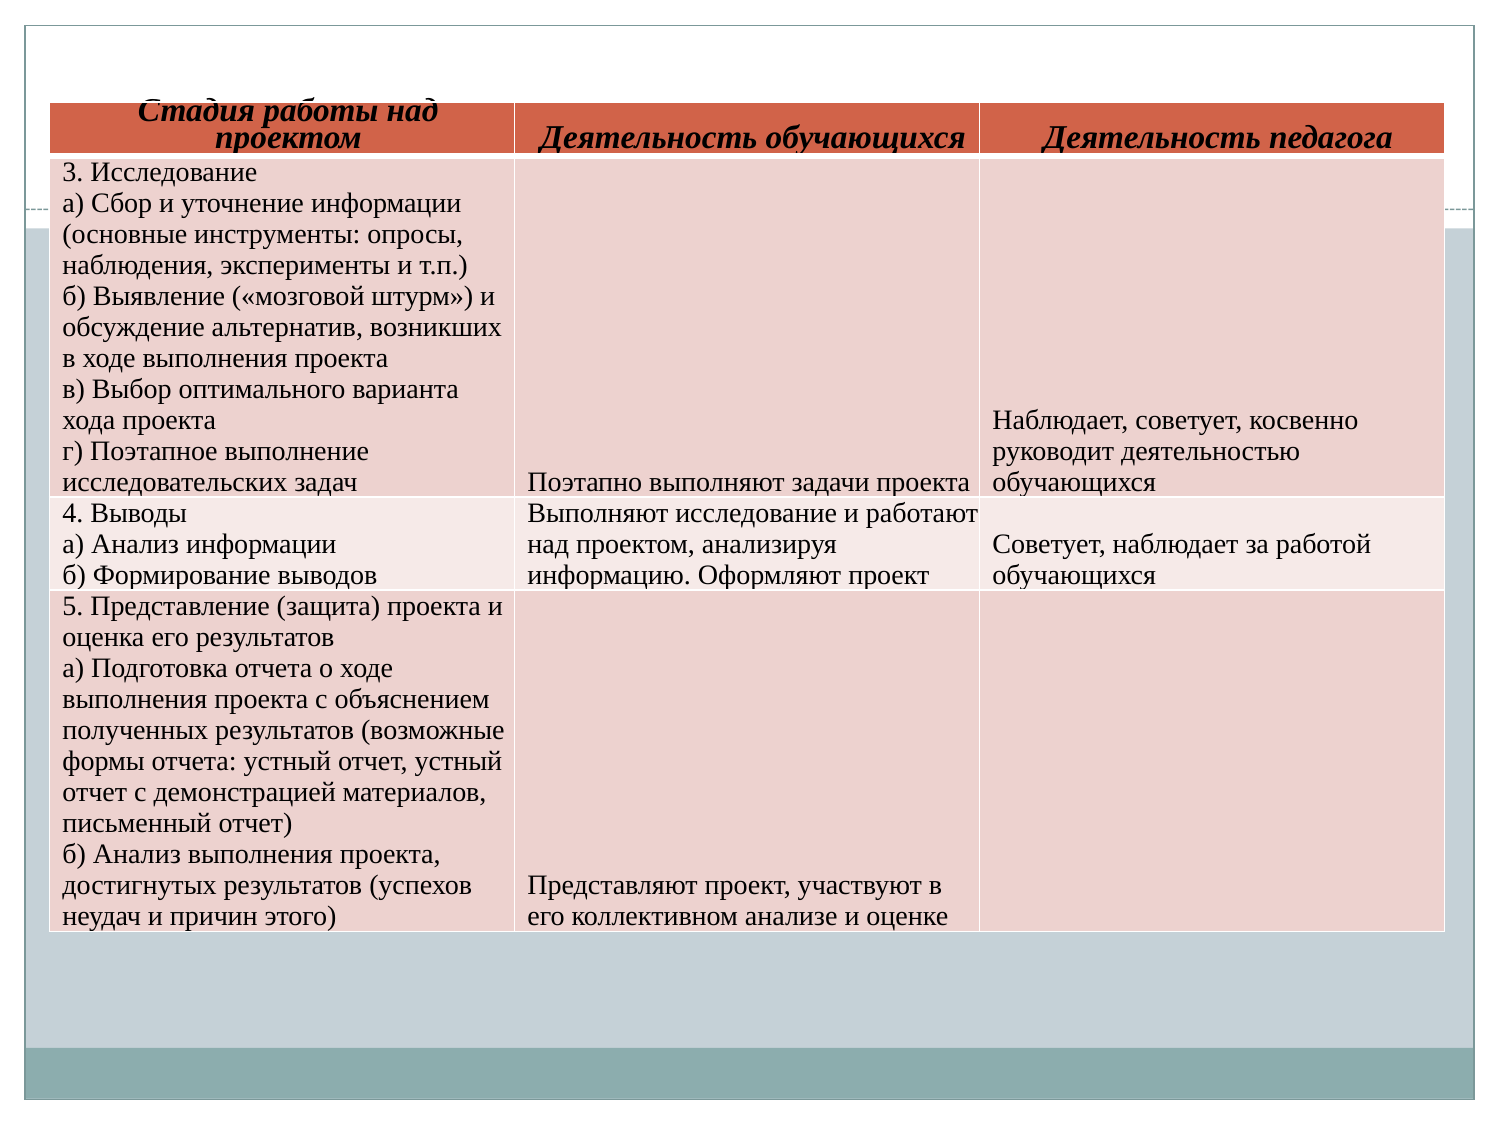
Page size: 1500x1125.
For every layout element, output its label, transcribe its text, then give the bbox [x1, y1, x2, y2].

table_header Деятельность педагога [980, 103, 1444, 153]
table_cell 4. Выводы а) Анализ информации б) Формирование выводов [50, 498, 514, 589]
table_cell Советует, наблюдает за работой обучающихся [980, 498, 1444, 589]
table_cell Выполняют исследование и работают над проектом, анализируя информацию. Оформляют проект [515, 498, 979, 589]
table_cell [980, 591, 1444, 931]
table_cell Наблюдает, советует, косвенно руководит деятельностью обучающихся [980, 159, 1444, 496]
table_header Деятельность обучающихся [515, 103, 979, 153]
table_cell Поэтапно выполняют задачи проекта [515, 159, 979, 496]
table_cell 3. Исследование а) Сбор и уточнение информации (основные инструменты: опросы, наблюдения, эксперименты и т.п.) б) Выявление («мозговой штурм») и обсуждение альтернатив, возникших в ходе выполнения проекта в) Выбор оптимального варианта хода проекта г) Поэтапное выполнение исследовательских задач [50, 159, 514, 496]
table_header Стадия работы над проектом [50, 103, 514, 153]
table_cell 5. Представление (защита) проекта и оценка его результатов а) Подготовка отчета о ходе выполнения проекта с объяснением полученных результатов (возможные формы отчета: устный отчет, устный отчет с демонстрацией материалов, письменный отчет) б) Анализ выполнения проекта, достигнутых результатов (успехов неудач и причин этого) [50, 591, 514, 931]
table_cell Представляют проект, участвуют в его коллективном анализе и оценке [515, 591, 979, 931]
